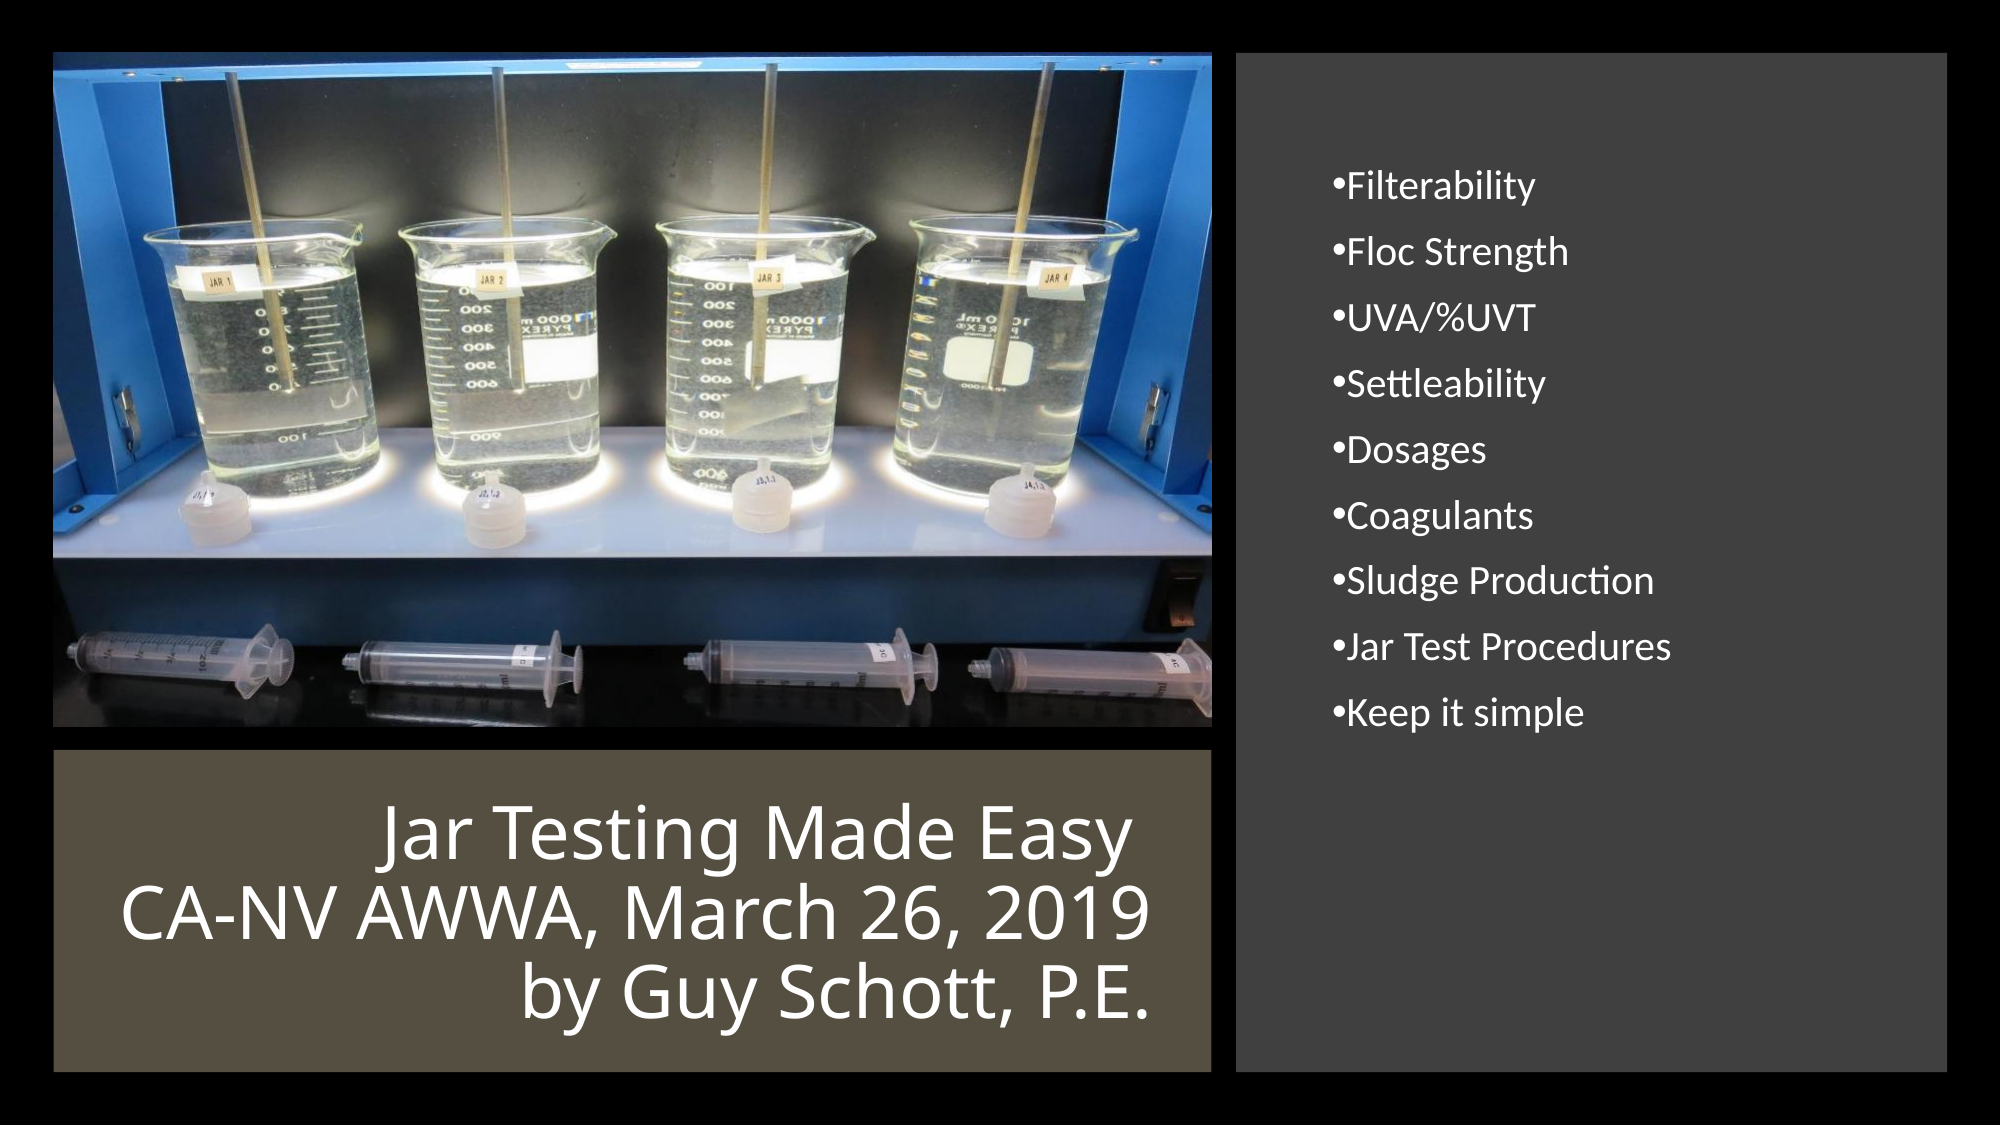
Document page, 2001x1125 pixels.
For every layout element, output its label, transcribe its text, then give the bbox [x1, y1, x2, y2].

text_box [1235, 52, 1948, 1073]
list Filterability Floc Strength UVA/%UVT Settleability Dosages Coagulants Sludge Production Jar Test Procedures Keep it simple [1317, 150, 1879, 947]
text_box [53, 749, 1212, 1073]
picture [53, 52, 1212, 727]
title Jar Testing Made Easy CA-NV AWWA, March 26, 2019 by Guy Schott, P.E. [85, 782, 1168, 1049]
